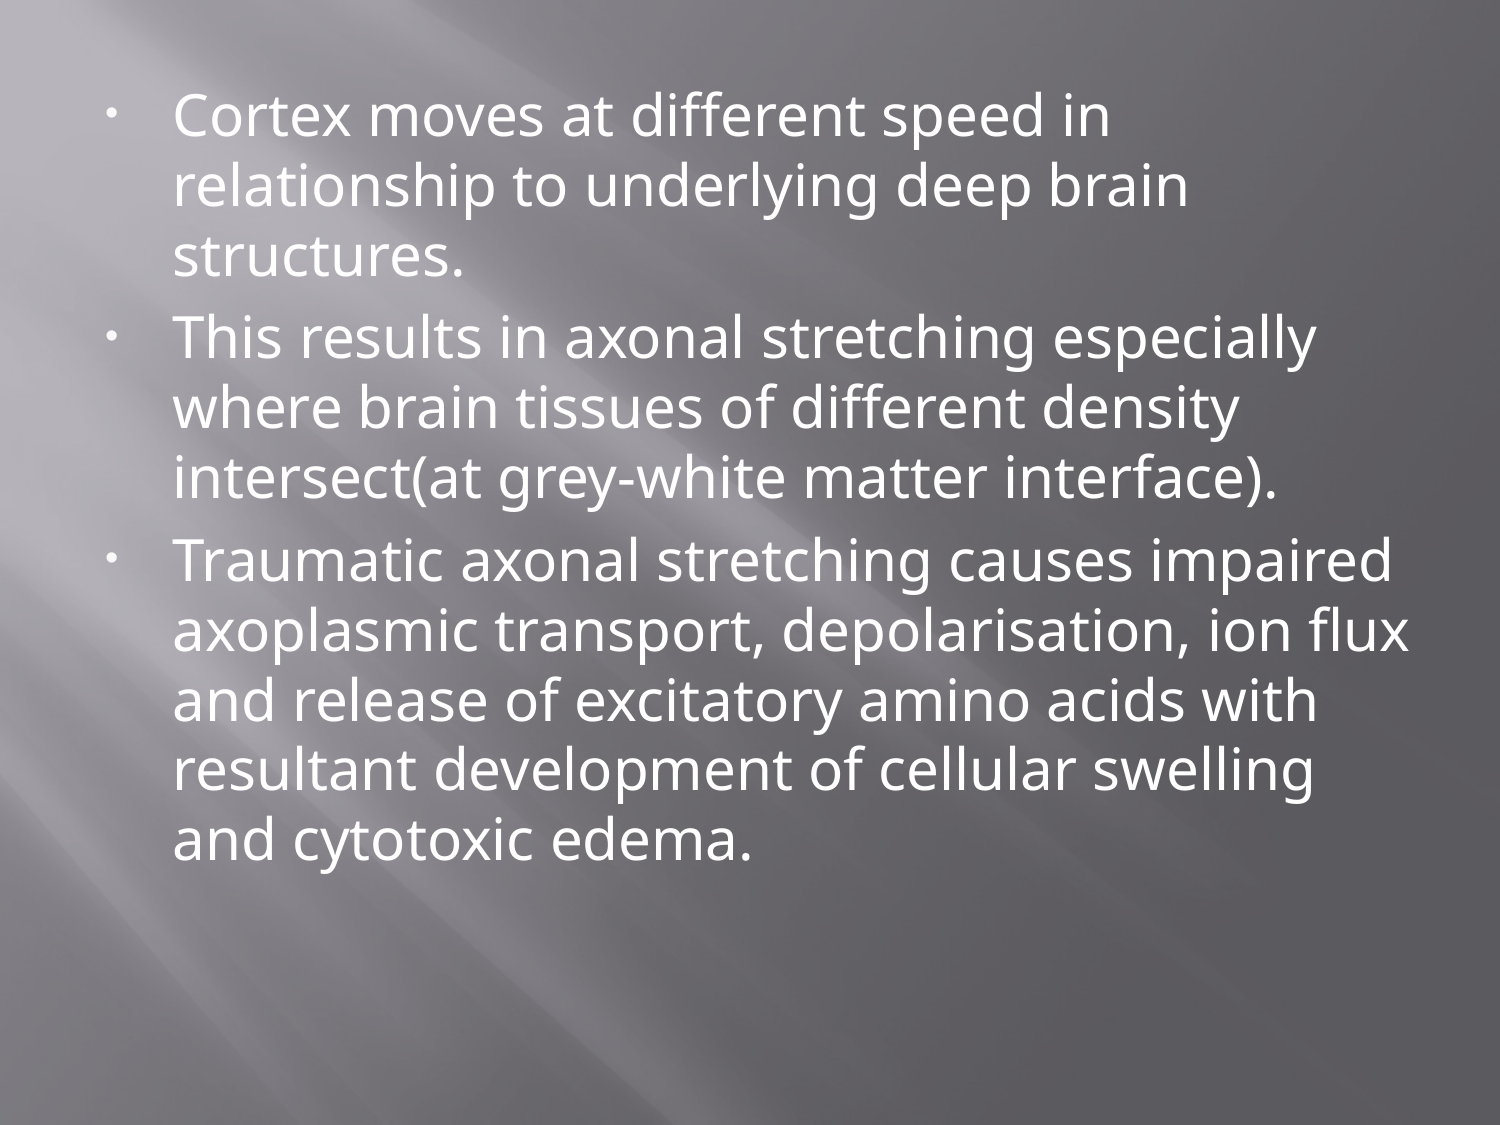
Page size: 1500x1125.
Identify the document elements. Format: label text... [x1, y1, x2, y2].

picture [0, 0, 1500, 1125]
list Cortex moves at different speed in relationship to underlying deep brain structures. This results in axonal stretching especially where brain tissues of different density intersect(at grey-white matter interface). Traumatic axonal stretching causes impaired axoplasmic transport, depolarisation, ion flux and release of excitatory amino acids with resultant development of cellular swelling and cytotoxic edema. [74, 69, 1426, 1036]
